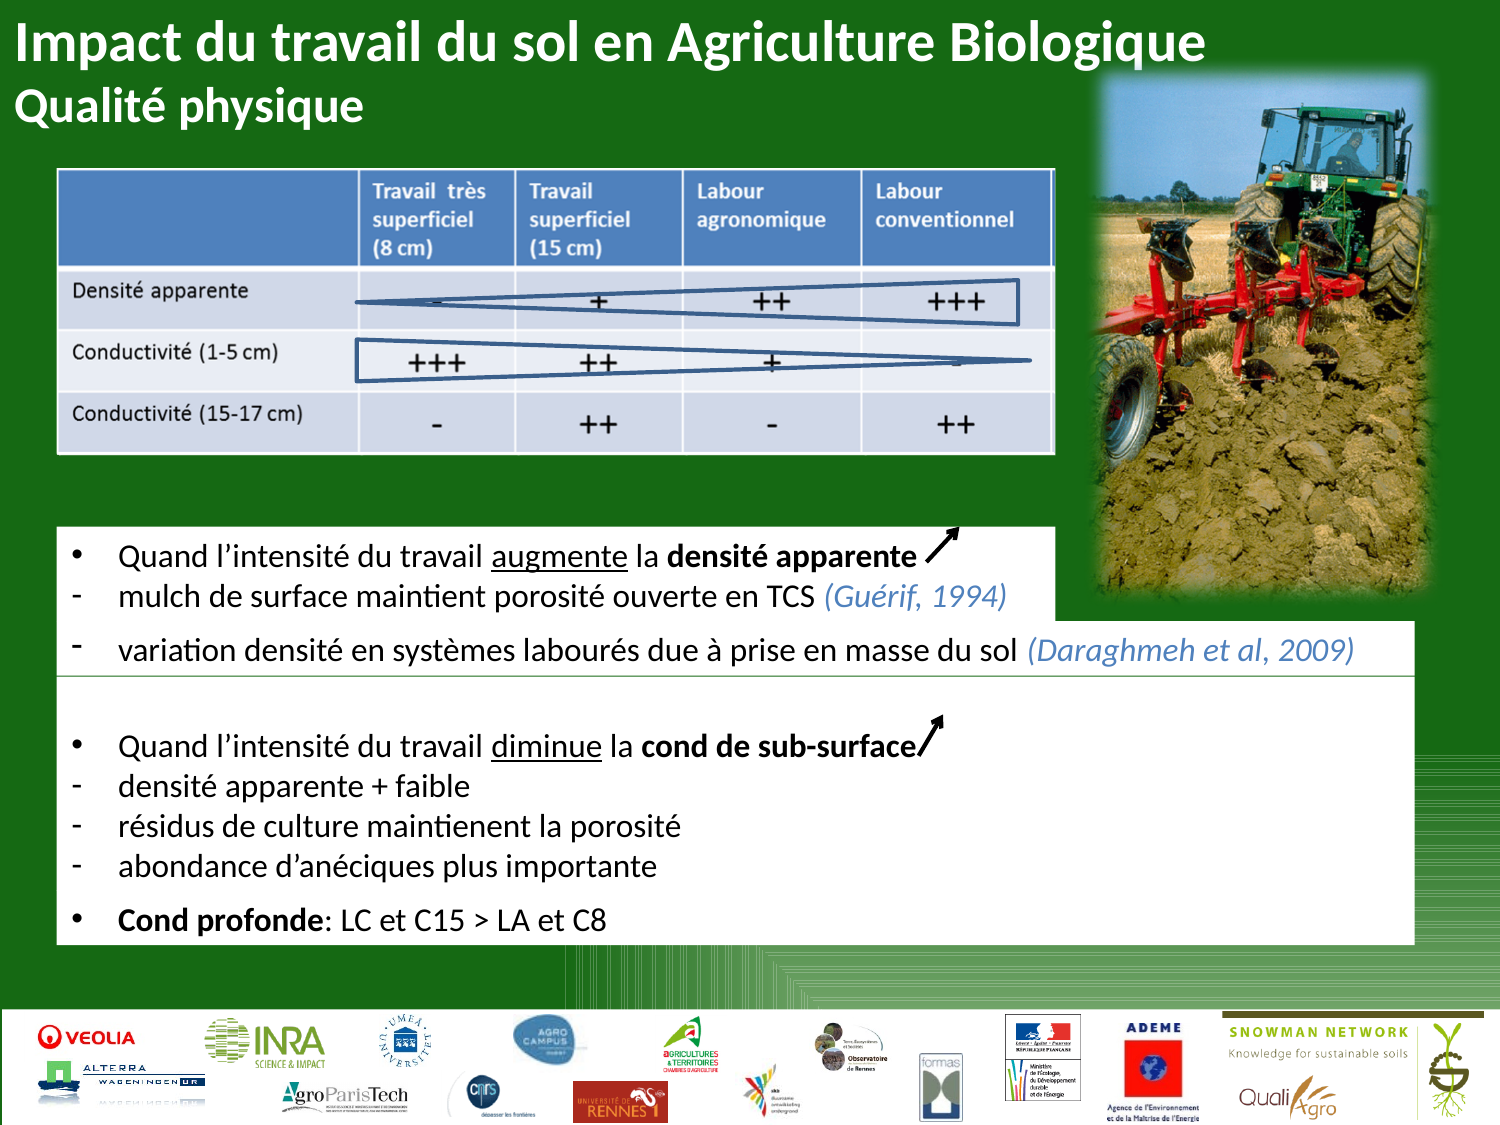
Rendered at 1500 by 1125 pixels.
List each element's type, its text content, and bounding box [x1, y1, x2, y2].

picture [919, 1053, 963, 1122]
picture [1222, 1011, 1484, 1121]
text_box Impact du travail du sol en Agriculture Biologique Qualité physique [0, 0, 1476, 141]
picture [24, 1011, 325, 1122]
picture [441, 1014, 589, 1117]
picture [56, 168, 1056, 471]
picture [281, 1082, 408, 1113]
picture [573, 1081, 668, 1123]
picture [655, 1015, 727, 1073]
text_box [56, 526, 1056, 623]
picture [379, 1014, 431, 1067]
picture [1005, 1014, 1081, 1101]
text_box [56, 676, 1415, 894]
text_box variation densité en systèmes labourés due à prise en masse du sol (Daraghmeh et al, 2009) [56, 621, 1415, 676]
picture [1083, 55, 1444, 609]
text_box Cond profonde: LC et C15 > LA et C8 [56, 901, 1415, 946]
picture [1107, 1023, 1199, 1122]
picture [735, 1017, 892, 1125]
